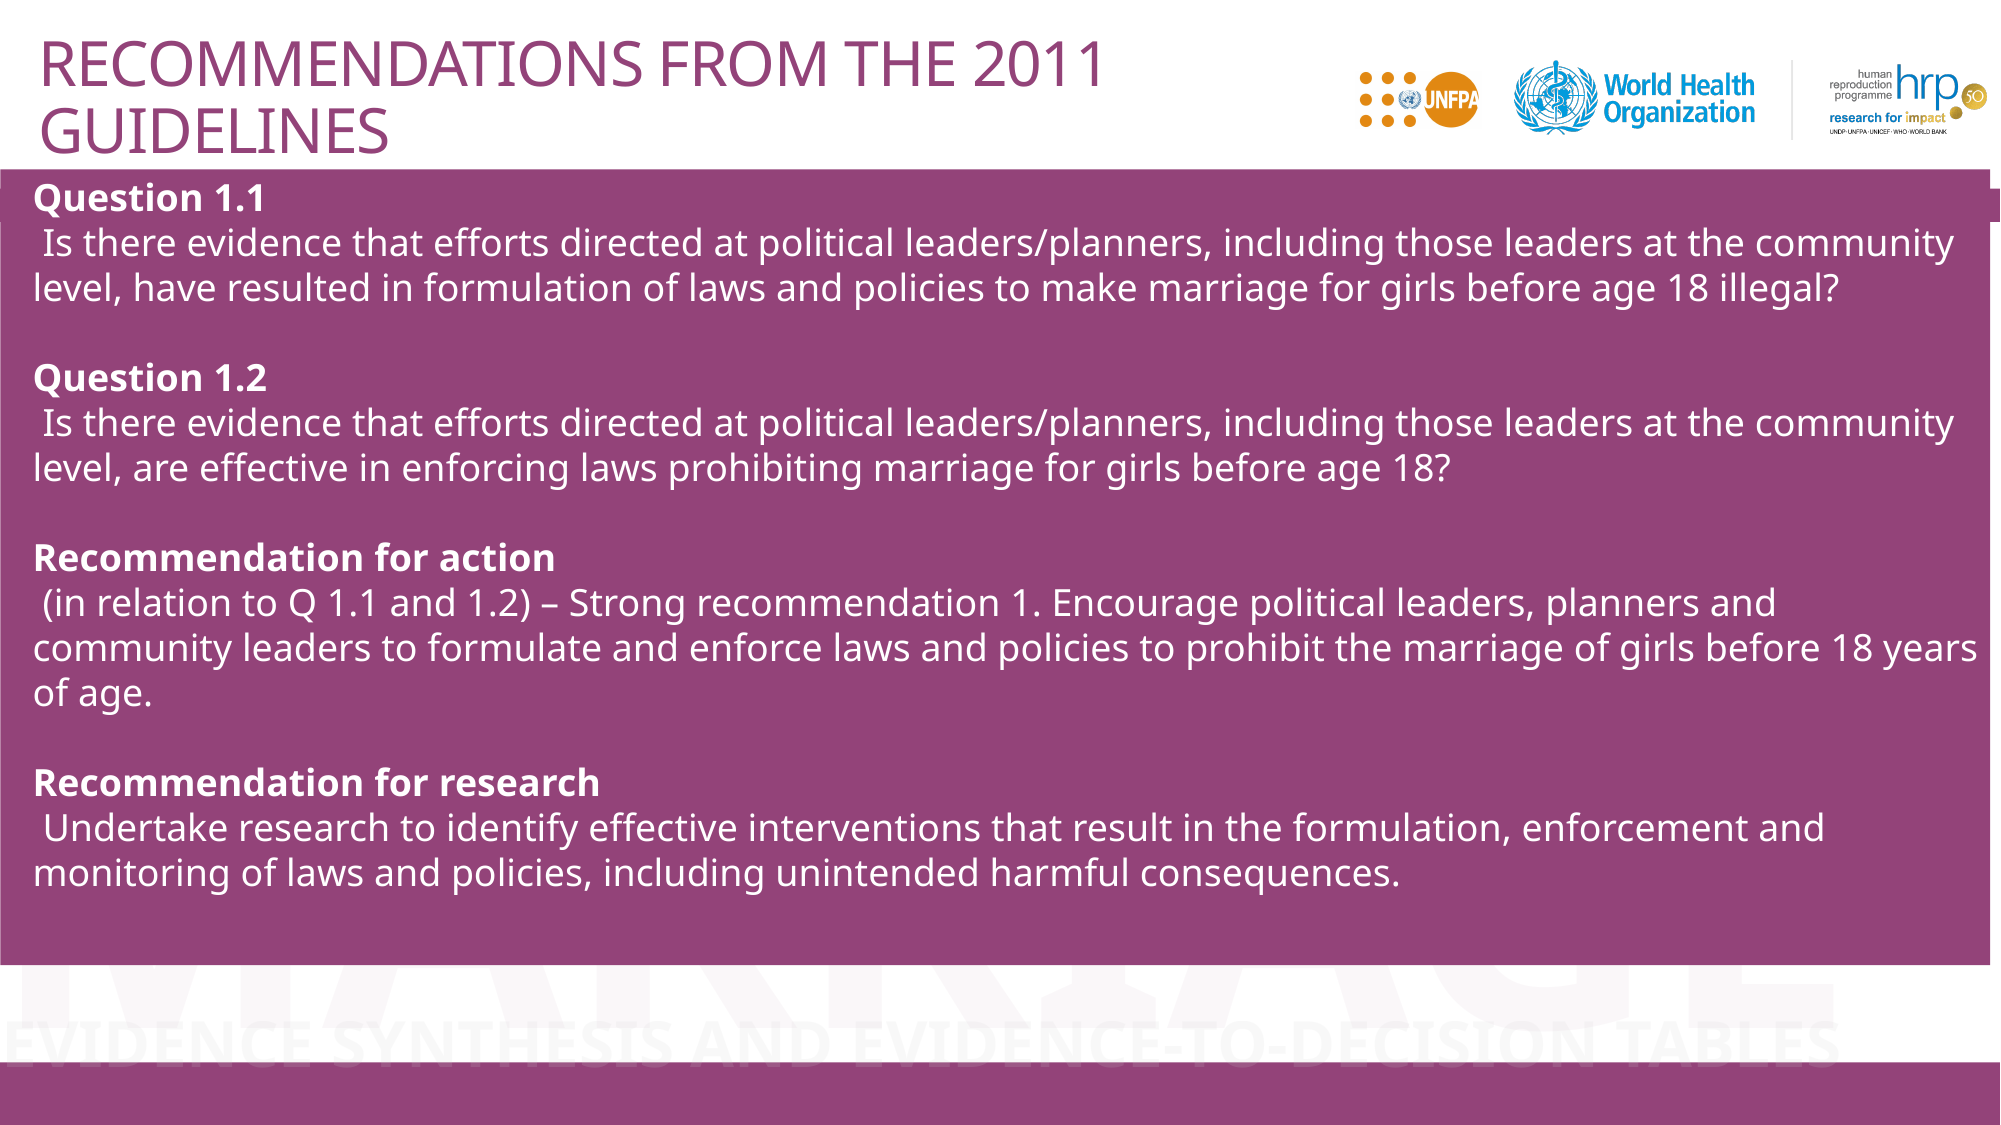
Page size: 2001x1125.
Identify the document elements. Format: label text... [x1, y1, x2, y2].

picture [1514, 60, 1987, 140]
text_box Question 1.1 Is there evidence that efforts directed at political leaders/planners, including those leaders at the community level, have resulted in formulation of laws and policies to make marriage for girls before age 18 illegal? Question 1.2 Is there evidence that efforts directed at political leaders/planners, including those leaders at the community level, are effective in enforcing laws prohibiting marriage for girls before age 18? Recommendation for action (in relation to Q 1.1 and 1.2) – Strong recommendation 1. Encourage political leaders, planners and community leaders to formulate and enforce laws and policies to prohibit the marriage of girls before 18 years of age. Recommendation for research Undertake research to identify effective interventions that result in the formulation, enforcement and monitoring of laws and policies, including unintended harmful consequences. [0, 169, 1991, 966]
picture [1558, 85, 1570, 89]
title RECOMMENDATIONS FROM THE 2011 GUIDELINES [23, 41, 1482, 159]
picture [1354, 70, 1483, 130]
